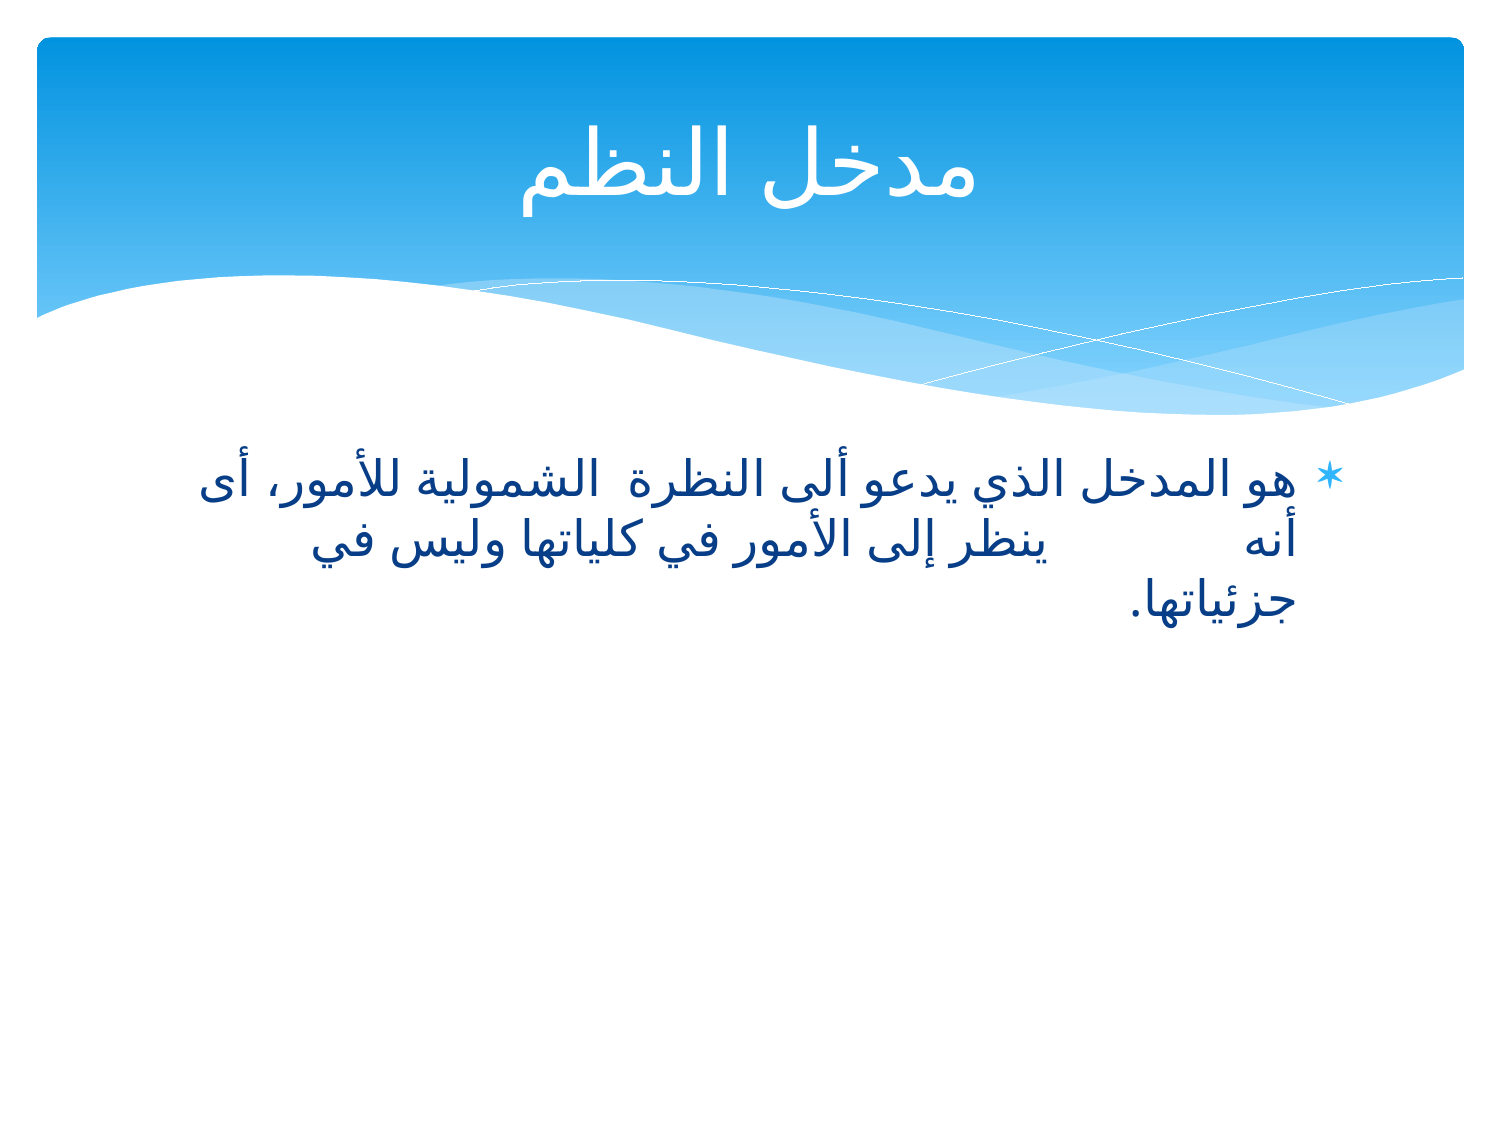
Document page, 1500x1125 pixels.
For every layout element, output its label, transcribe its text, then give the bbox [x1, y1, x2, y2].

list هو المدخل الذي يدعو ألى النظرة الشمولية للأمور، أى أنه ينظر إلى الأمور في كلياتها وليس في جزئياتها. [143, 438, 1359, 1005]
title مدخل النظم [75, 55, 1425, 261]
